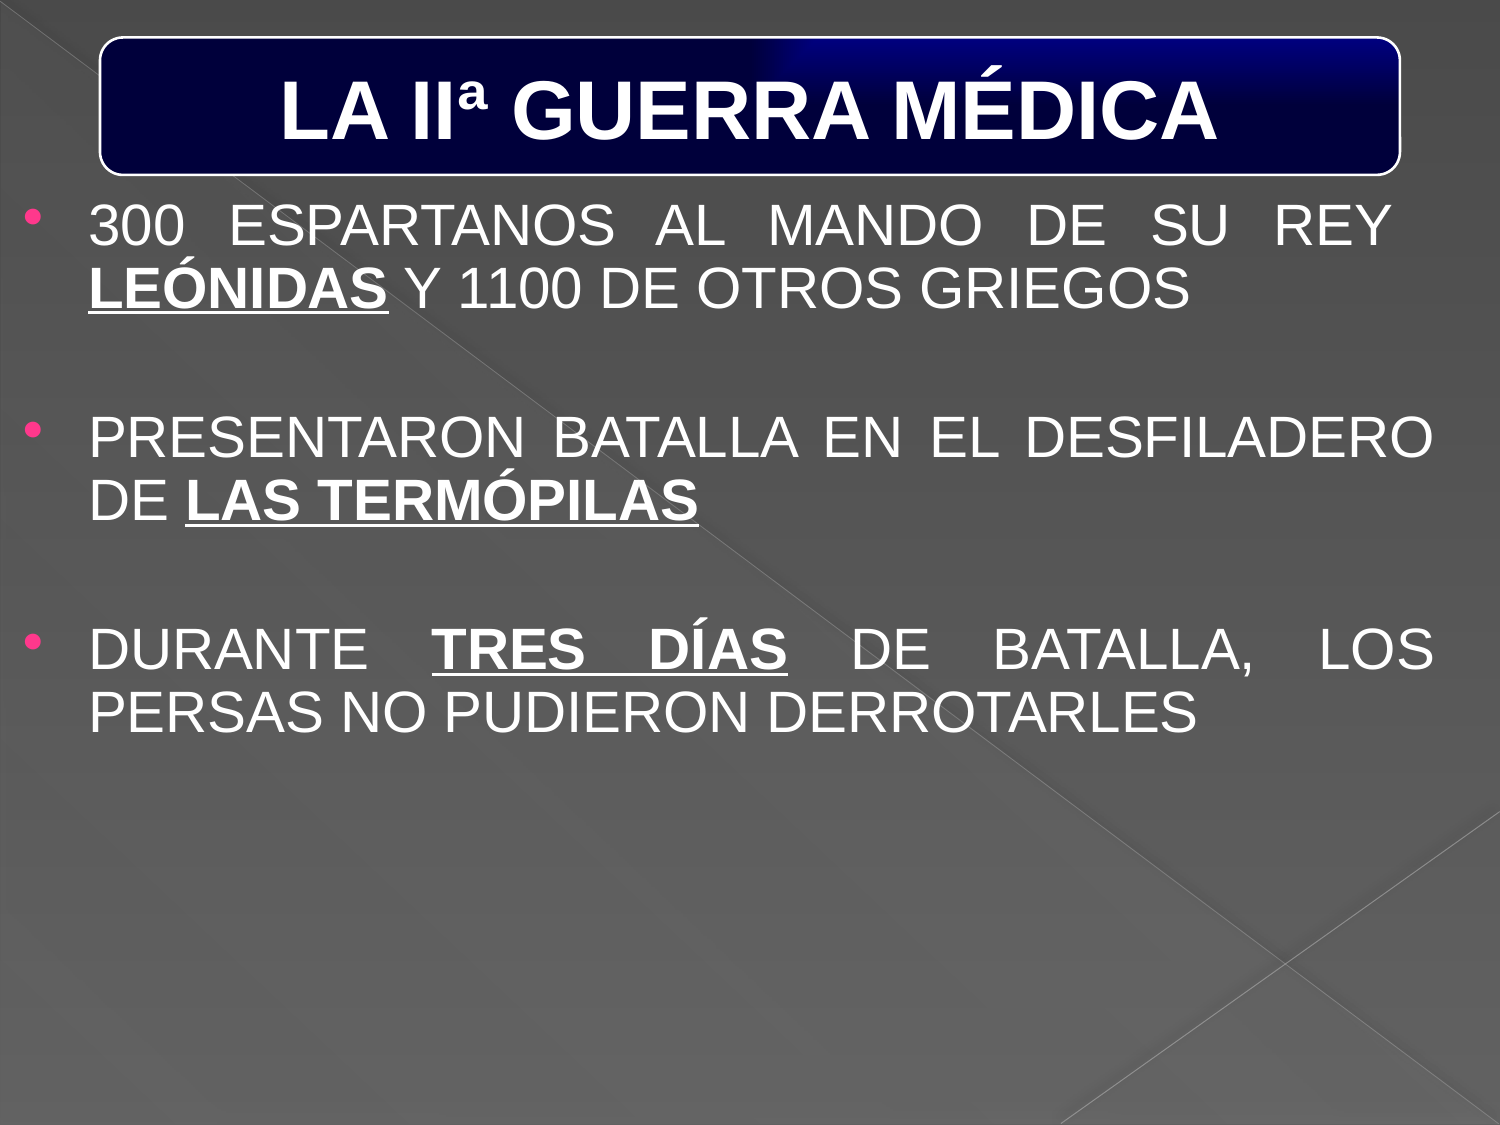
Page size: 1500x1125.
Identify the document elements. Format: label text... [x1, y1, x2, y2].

list 300 ESPARTANOS AL MANDO DE SU REY LEÓNIDAS Y 1100 DE OTROS GRIEGOS PRESENTARON BATALLA EN EL DESFILADERO DE LAS TERMÓPILAS DURANTE TRES DÍAS DE BATALLA, LOS PERSAS NO PUDIERON DERROTARLES [0, 187, 1450, 825]
text_box LA IIª GUERRA MÉDICA [99, 37, 1400, 175]
